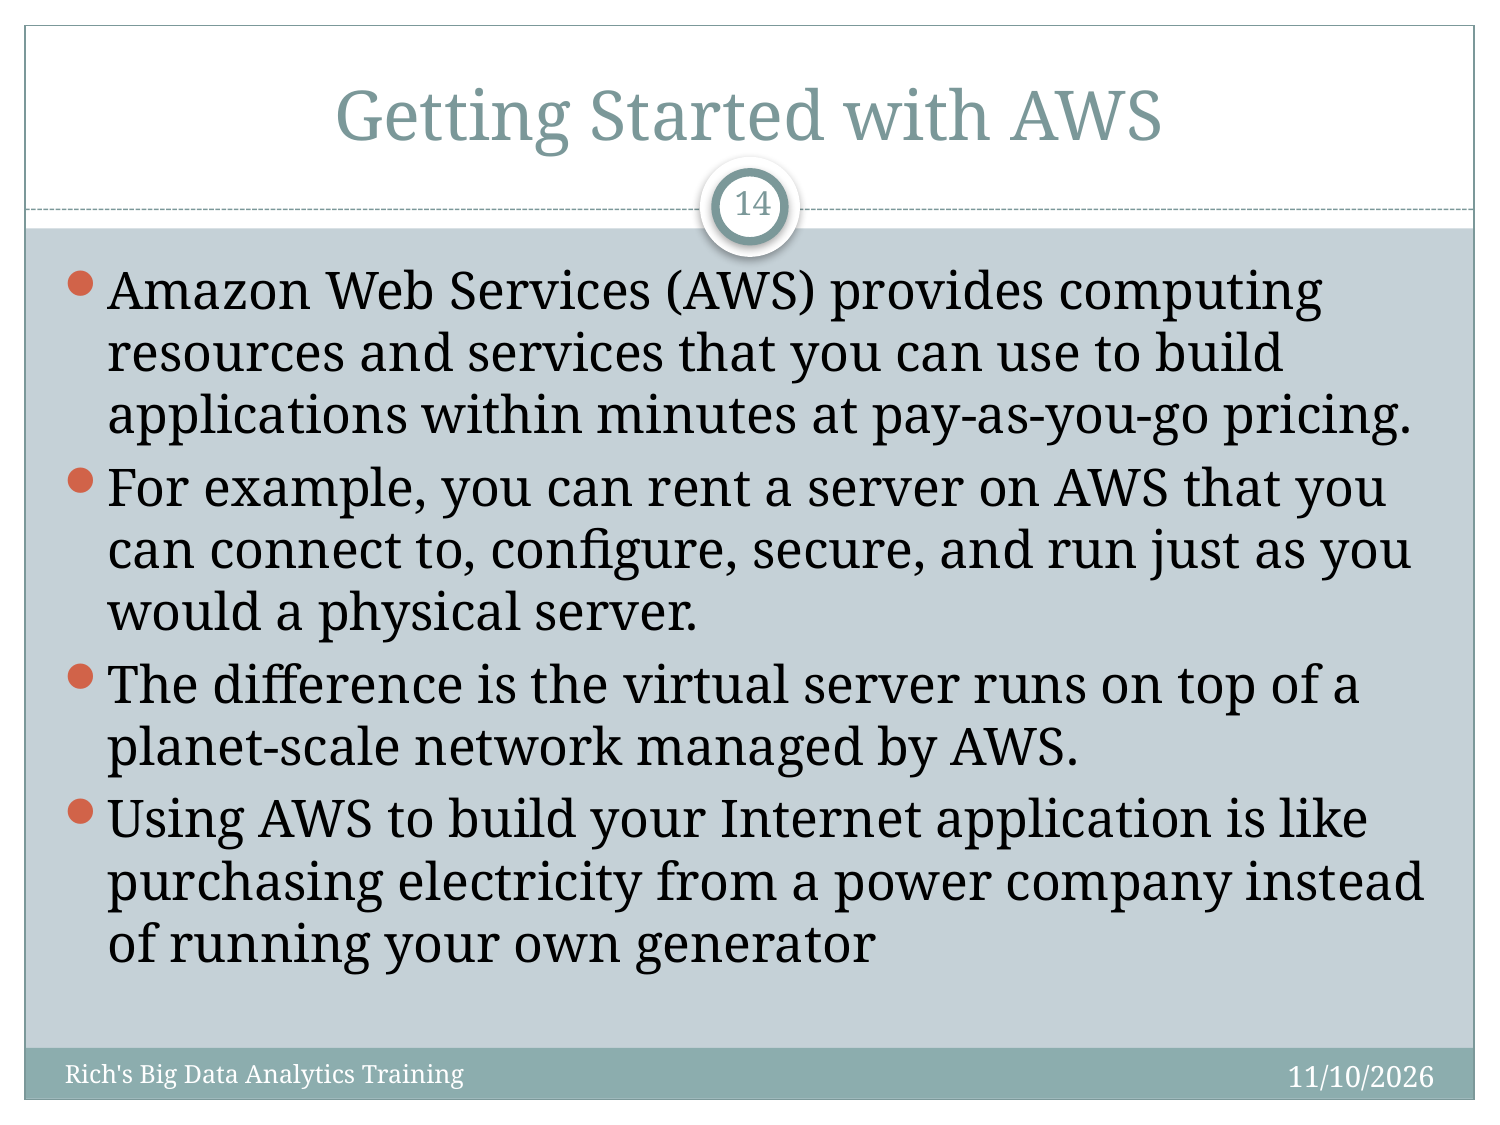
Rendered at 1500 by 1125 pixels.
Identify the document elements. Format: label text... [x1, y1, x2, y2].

list Amazon Web Services (AWS) provides computing resources and services that you can use to build applications within minutes at pay-as-you-go pricing. For example, you can rent a server on AWS that you can connect to, configure, secure, and run just as you would a physical server. The difference is the virtual server runs on top of a planet-scale network managed by AWS. Using AWS to build your Internet application is like purchasing electricity from a power company instead of running your own generator [49, 250, 1445, 1001]
slide_number 14 [715, 168, 791, 241]
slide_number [950, 1050, 1450, 1111]
footer Rich's Big Data Analytics Training [50, 1051, 638, 1112]
title Getting Started with AWS [49, 37, 1450, 162]
